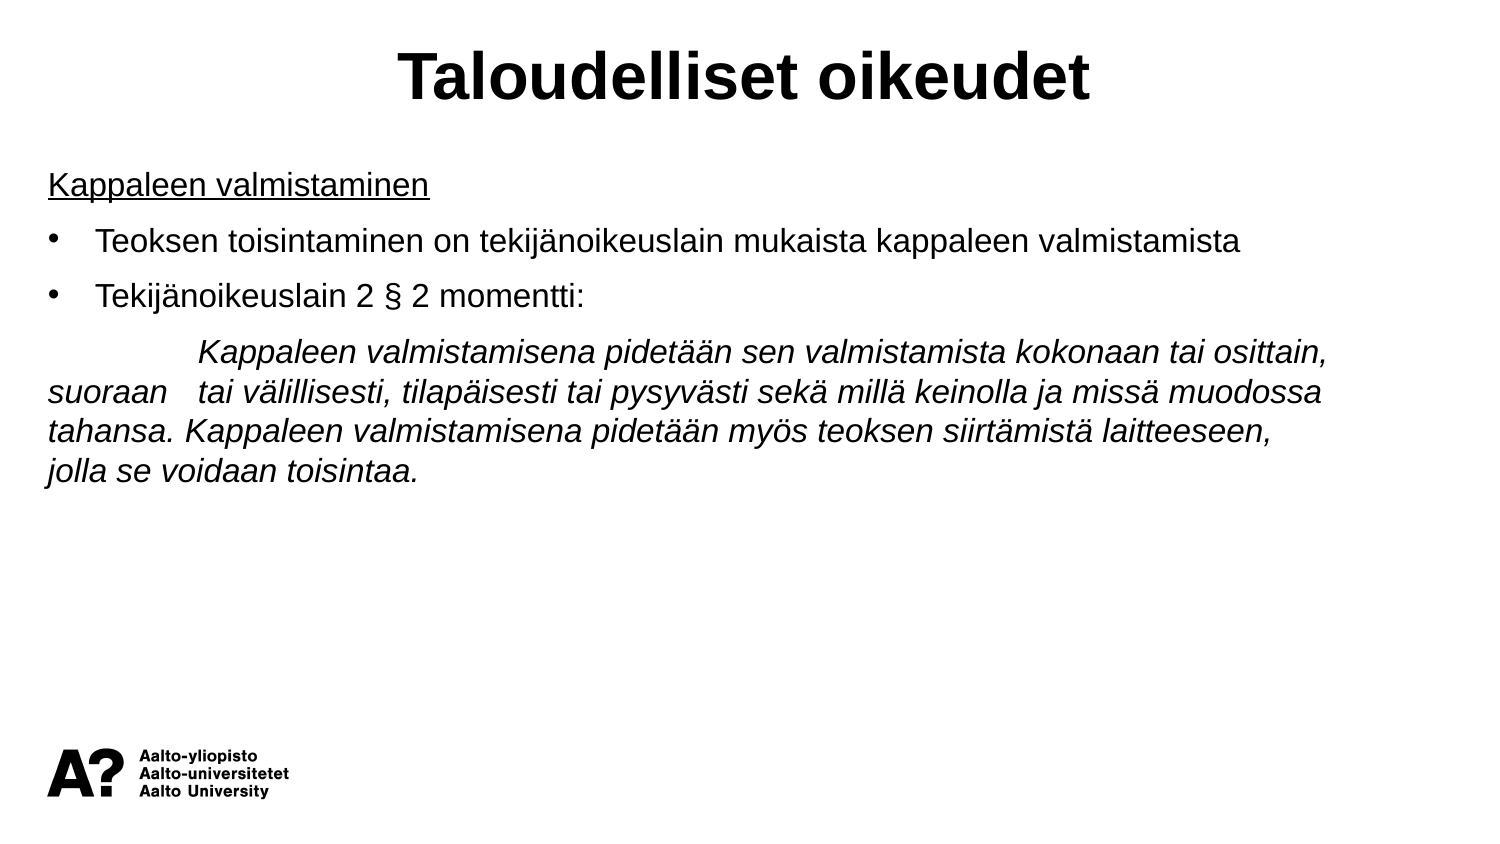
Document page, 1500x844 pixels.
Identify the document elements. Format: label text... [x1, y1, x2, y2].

picture [0, 702, 337, 844]
list Kappaleen valmistaminen Teoksen toisintaminen on tekijänoikeuslain mukaista kappaleen valmistamista Tekijänoikeuslain 2 § 2 momentti: Kappaleen valmistamisena pidetään sen valmistamista kokonaan tai osittain, suoraan tai välillisesti, tilapäisesti tai pysyvästi sekä millä keinolla ja missä muodossa tahansa. Kappaleen valmistamisena pidetään myös teoksen siirtämistä laitteeseen, jolla se voidaan toisintaa. [47, 163, 1442, 704]
list Taloudelliset oikeudet [47, 33, 1442, 140]
